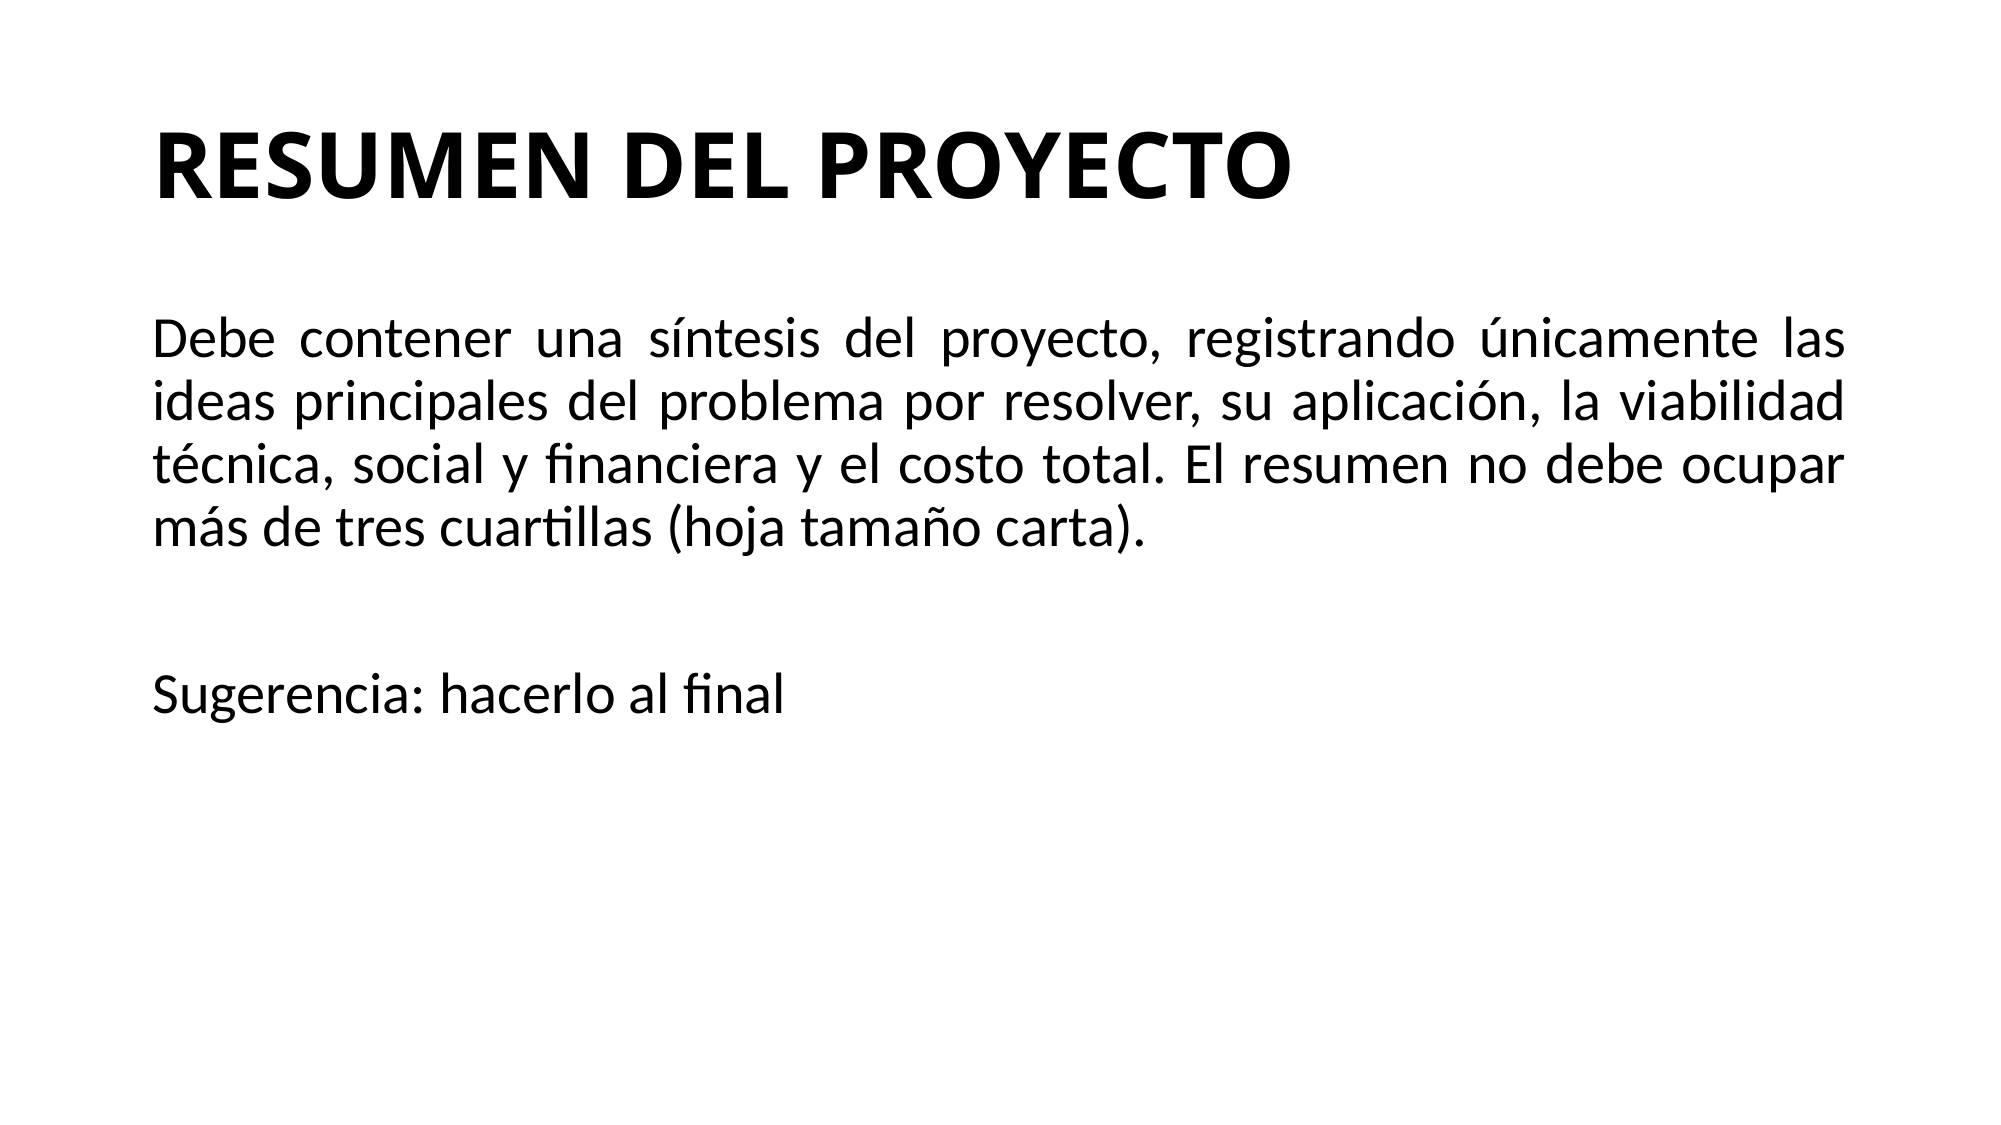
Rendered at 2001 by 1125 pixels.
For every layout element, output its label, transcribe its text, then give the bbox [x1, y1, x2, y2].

title RESUMEN DEL PROYECTO [137, 59, 1863, 278]
list Debe contener una síntesis del proyecto, registrando únicamente las ideas principales del problema por resolver, su aplicación, la viabilidad técnica, social y financiera y el costo total. El resumen no debe ocupar más de tres cuartillas (hoja tamaño carta). Sugerencia: hacerlo al final [137, 299, 1863, 1014]
